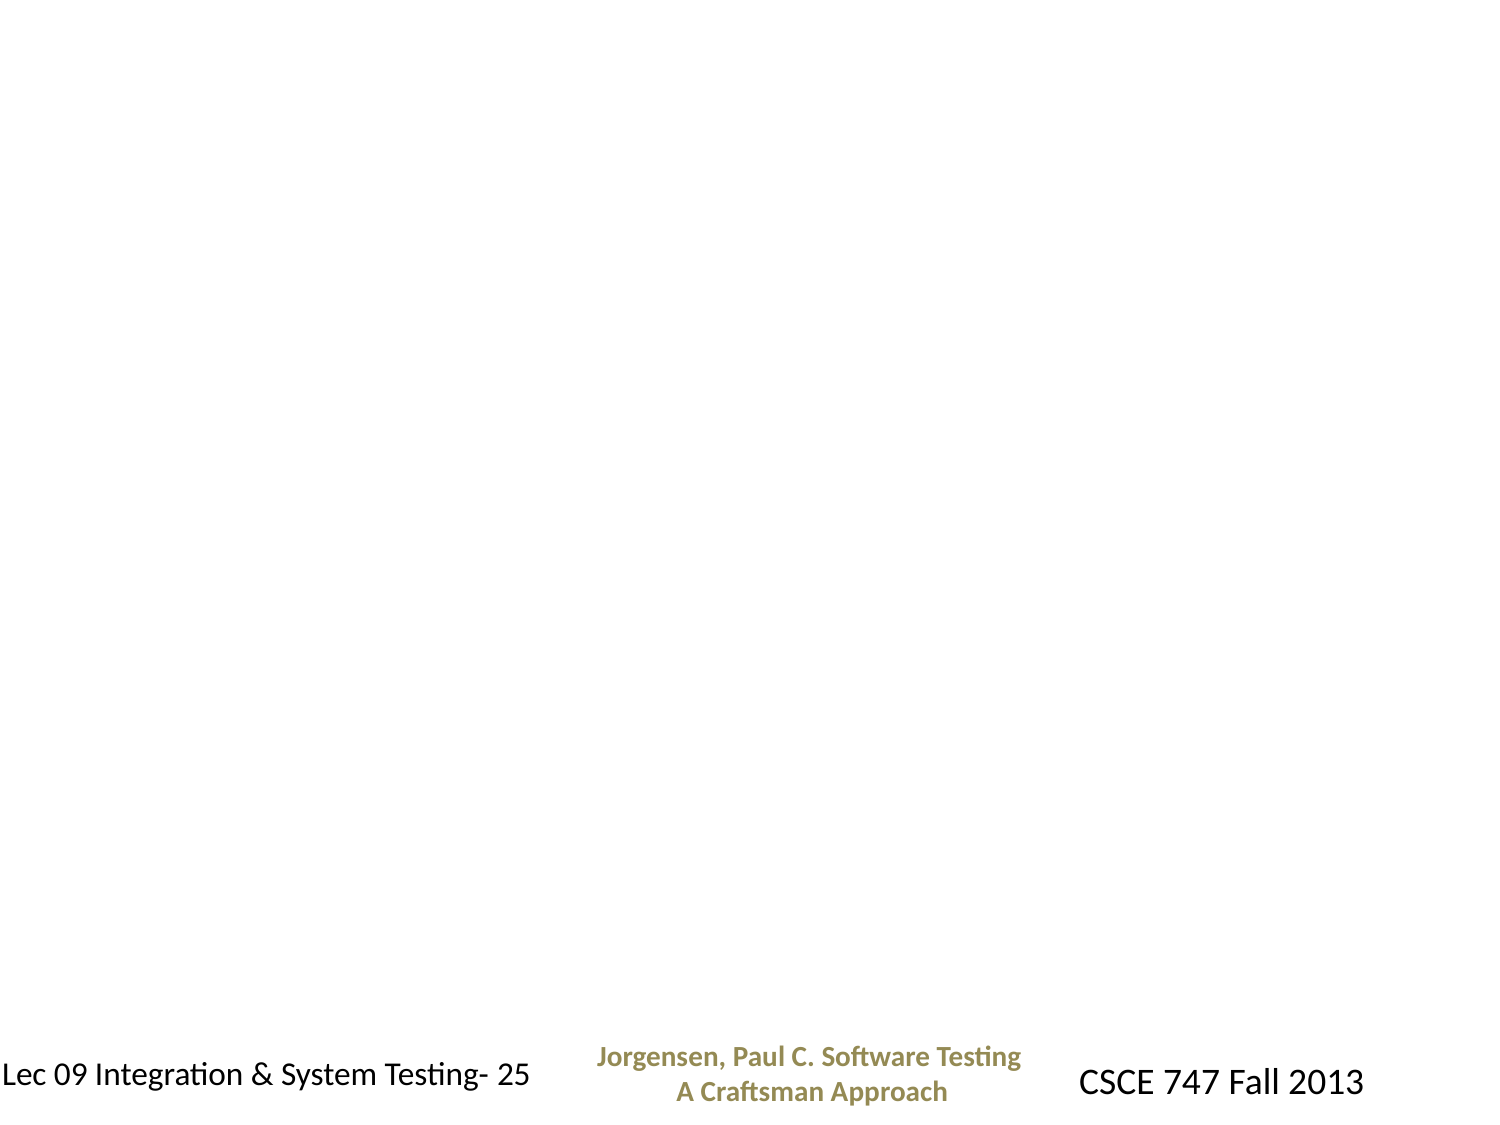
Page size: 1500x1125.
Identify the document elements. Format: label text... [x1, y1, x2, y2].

footer Jorgensen, Paul C. Software Testing A Craftsman Approach [575, 1042, 1050, 1103]
